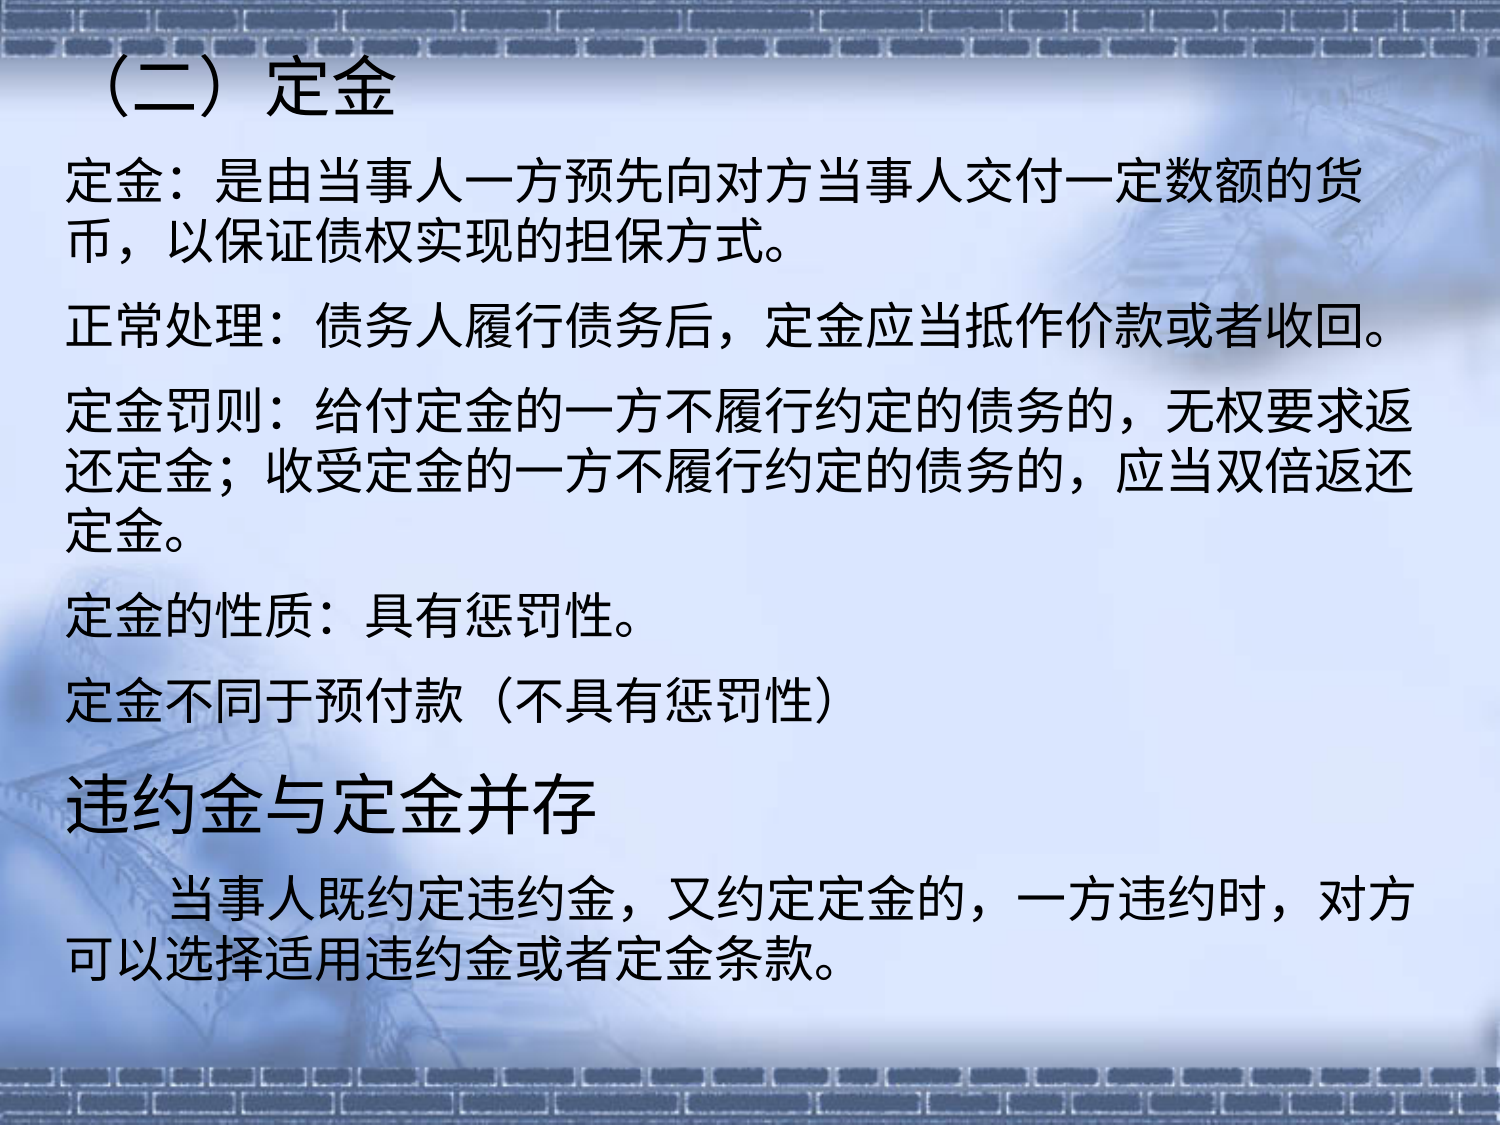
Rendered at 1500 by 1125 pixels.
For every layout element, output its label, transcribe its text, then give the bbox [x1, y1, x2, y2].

picture [0, 0, 1500, 1125]
text_box （二）定金 定金：是由当事人一方预先向对方当事人交付一定数额的货币，以保证债权实现的担保方式。 正常处理：债务人履行债务后，定金应当抵作价款或者收回。 定金罚则：给付定金的一方不履行约定的债务的，无权要求返还定金；收受定金的一方不履行约定的债务的，应当双倍返还定金。 定金的性质：具有惩罚性。 定金不同于预付款（不具有惩罚性） 违约金与定金并存 当事人既约定违约金，又约定定金的，一方违约时，对方可以选择适用违约金或者定金条款。 [50, 37, 1450, 996]
